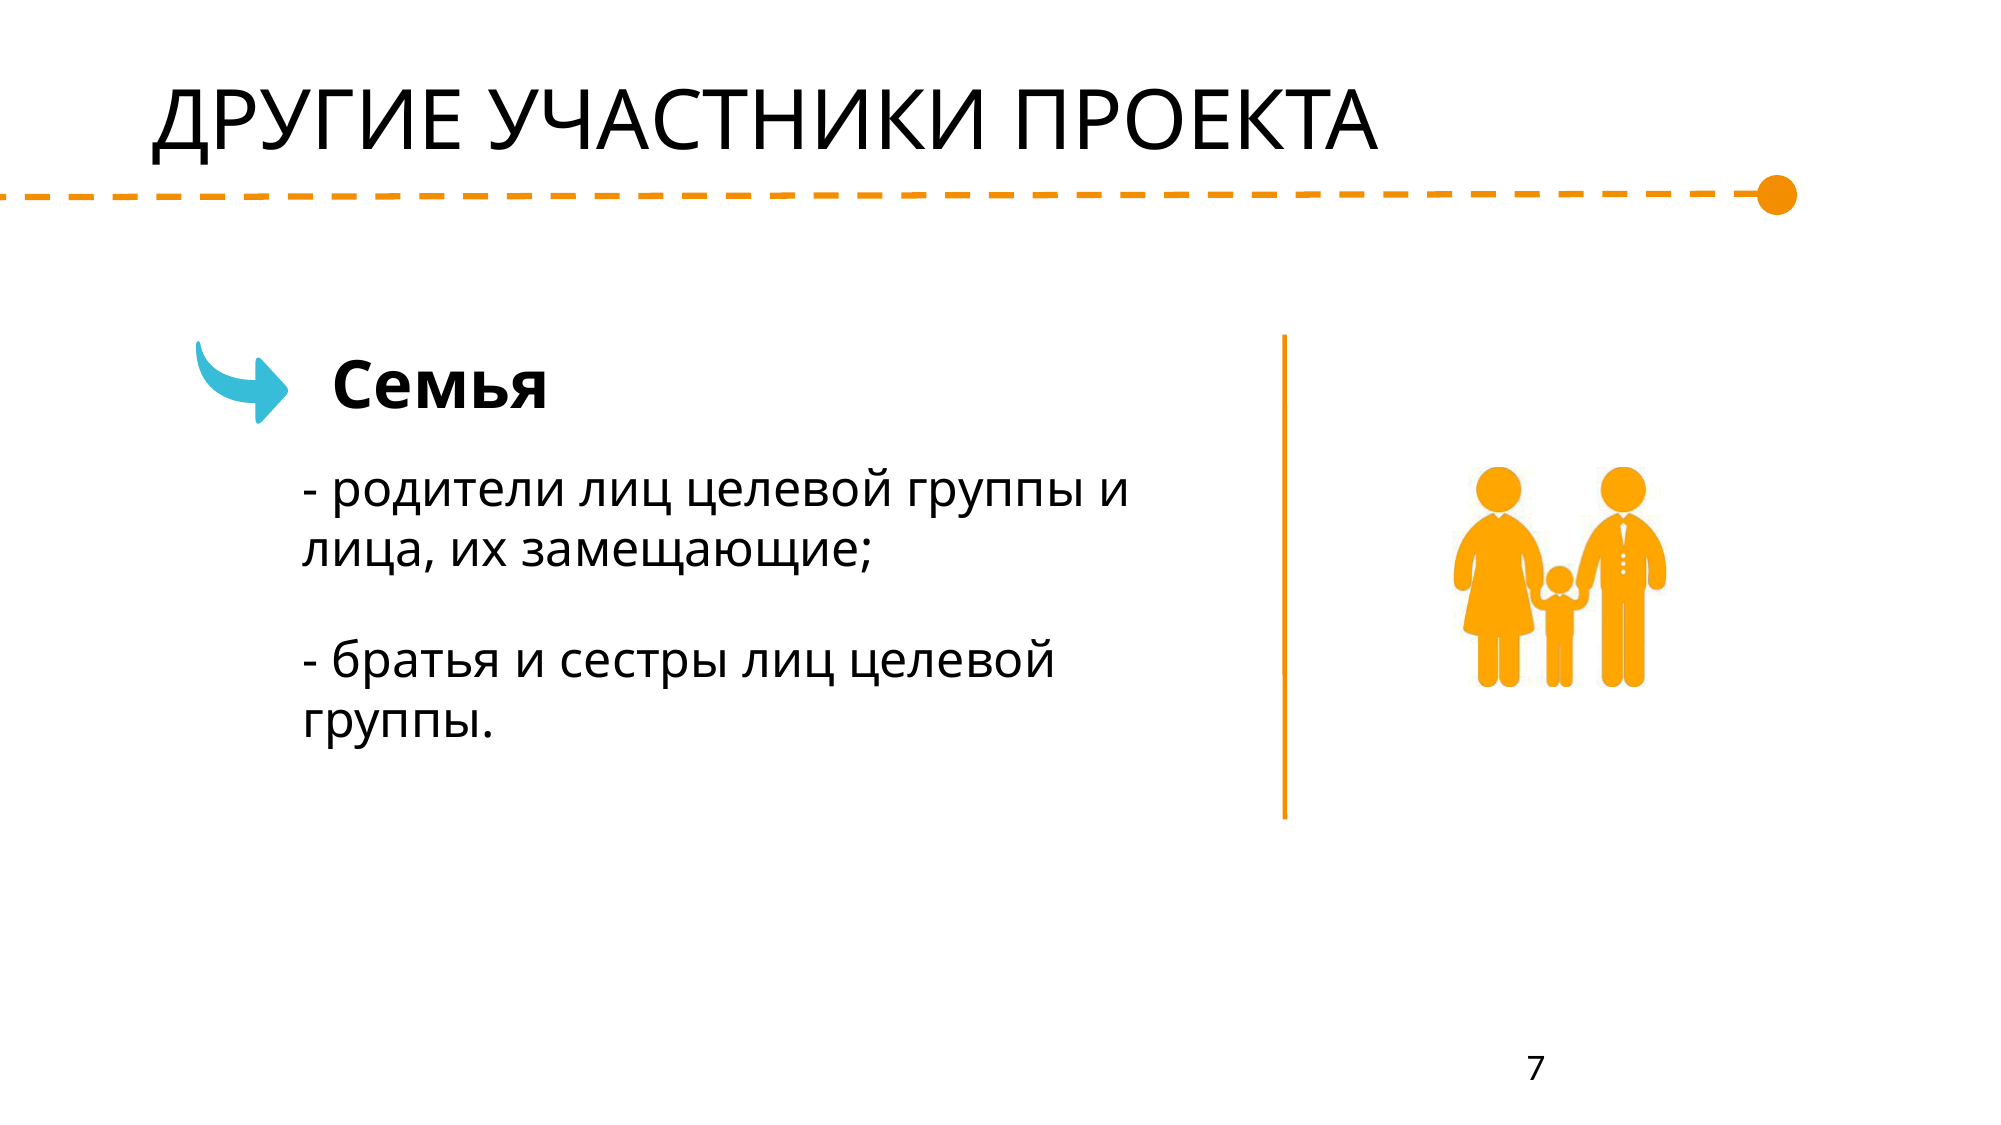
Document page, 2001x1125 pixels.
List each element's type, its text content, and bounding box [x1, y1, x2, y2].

text_box Семья [316, 334, 620, 430]
text_box 7 [1511, 1035, 1962, 1096]
text_box [196, 340, 288, 424]
text_box - родители лиц целевой группы и лица, их замещающие; - братья и сестры лиц целевой группы. [288, 449, 1190, 870]
picture [1452, 467, 1668, 687]
text_box ДРУГИЕ УЧАСТНИКИ ПРОЕКТА [137, 70, 1469, 166]
